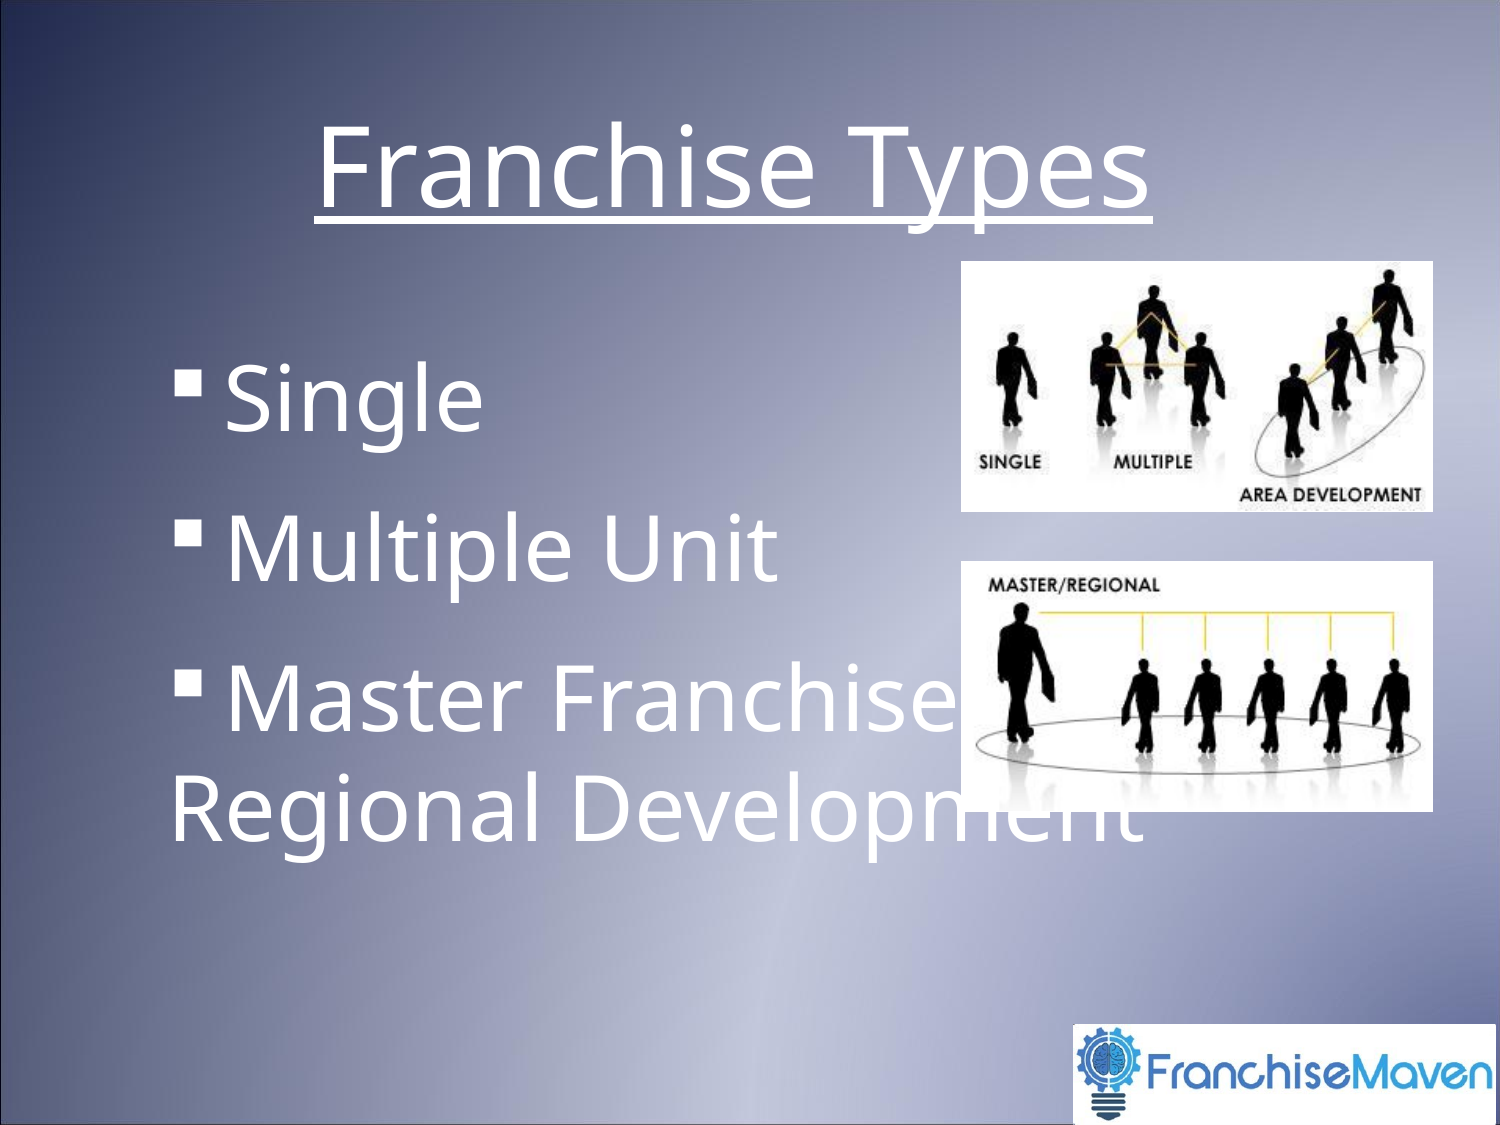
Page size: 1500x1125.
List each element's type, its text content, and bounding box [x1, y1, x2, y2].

text_box [99, 87, 1463, 1075]
picture [0, 0, 1500, 1125]
text_box Franchise Types Single Multiple Unit Master Franchise Regional Development [124, 87, 1400, 867]
